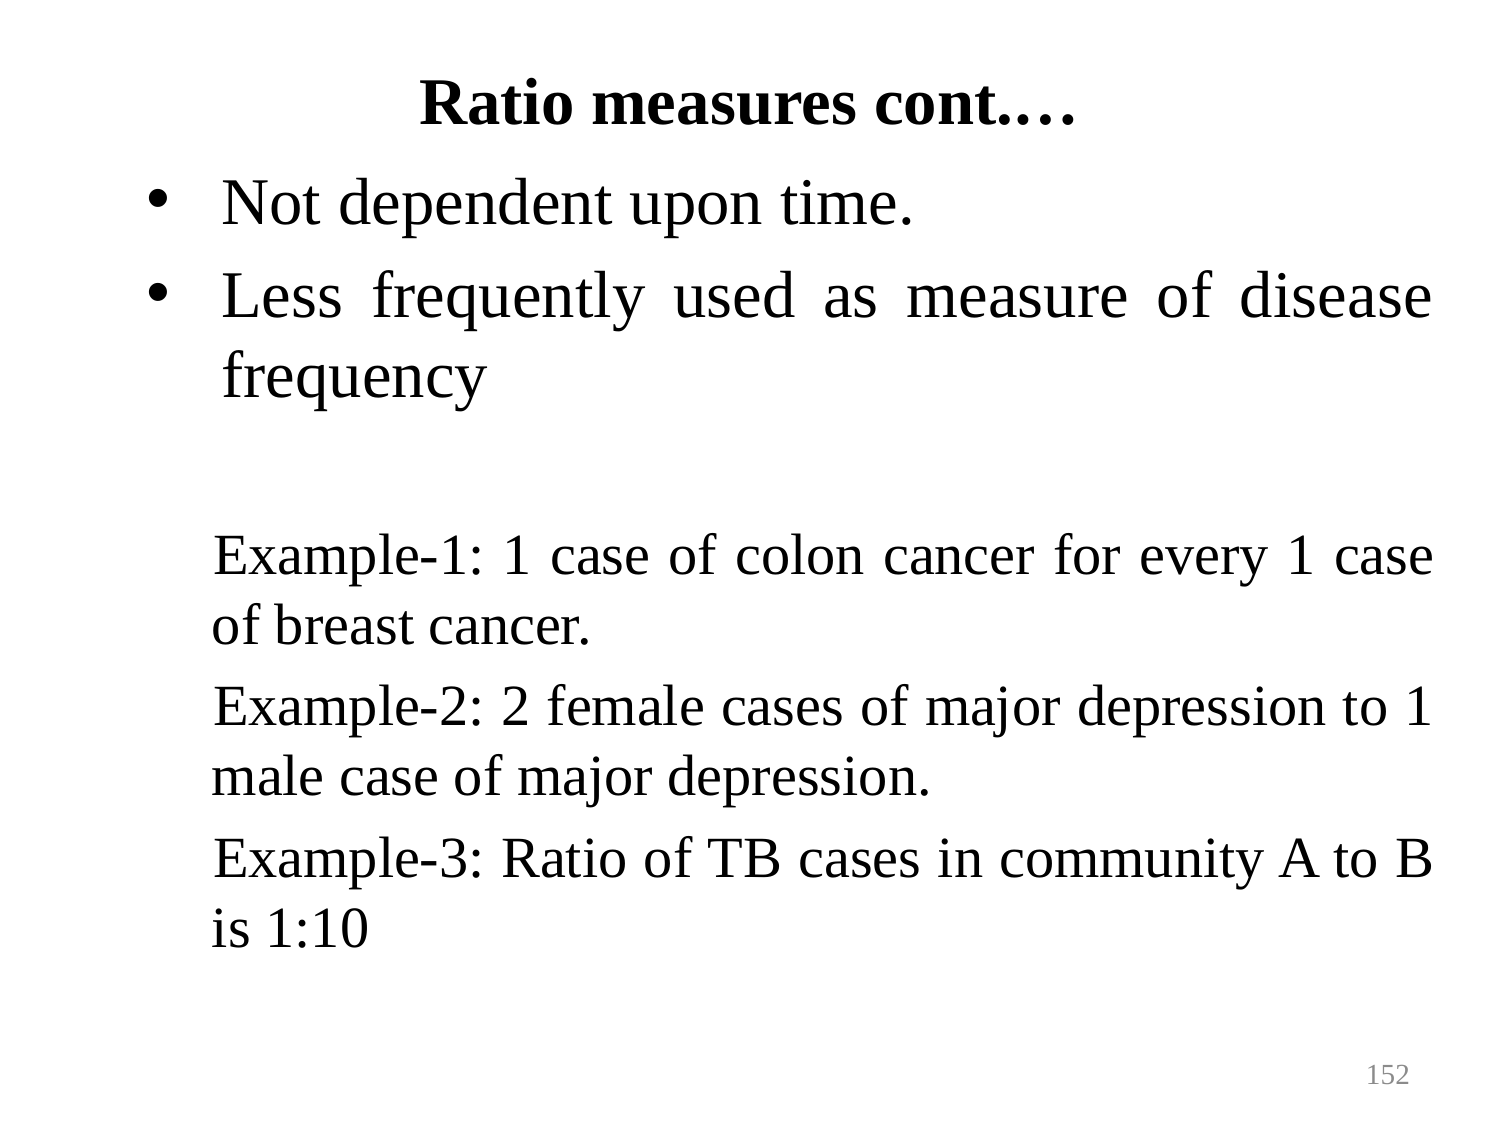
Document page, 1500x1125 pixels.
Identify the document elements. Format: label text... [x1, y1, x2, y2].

slide_number 152 [1074, 1042, 1425, 1103]
title Ratio measures cont.… [75, 45, 1425, 149]
list Not dependent upon time. Less frequently used as measure of disease frequency Example-1: 1 case of colon cancer for every 1 case of breast cancer. Example-2: 2 female cases of major depression to 1 male case of major depression. Example-3: Ratio of TB cases in community A to B is 1:10 [75, 149, 1450, 1043]
